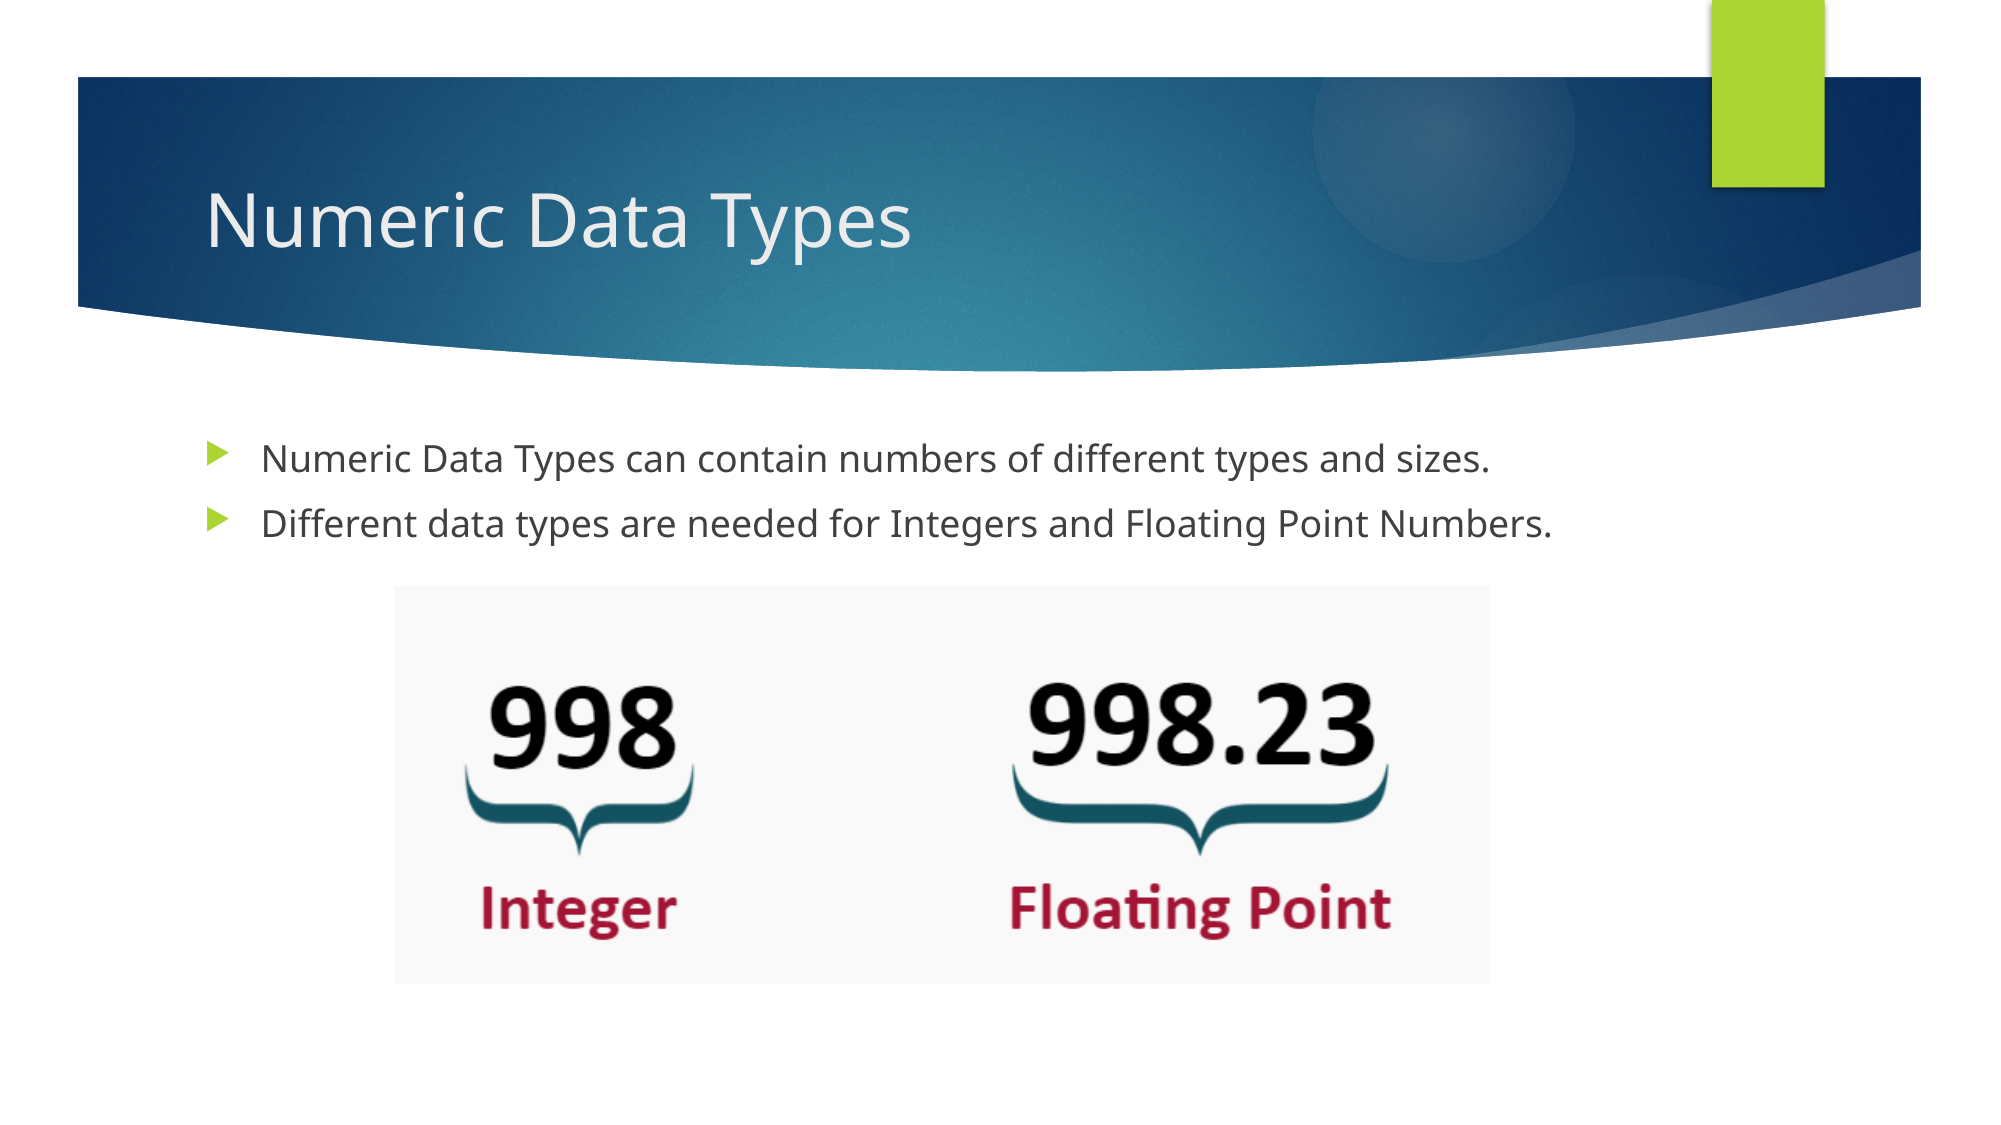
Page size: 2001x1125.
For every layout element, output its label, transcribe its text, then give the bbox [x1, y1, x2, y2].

title Numeric Data Types [189, 159, 1627, 276]
list Numeric Data Types can contain numbers of different types and sizes. Different data types are needed for Integers and Floating Point Numbers. [189, 427, 1627, 587]
picture [394, 586, 1490, 984]
